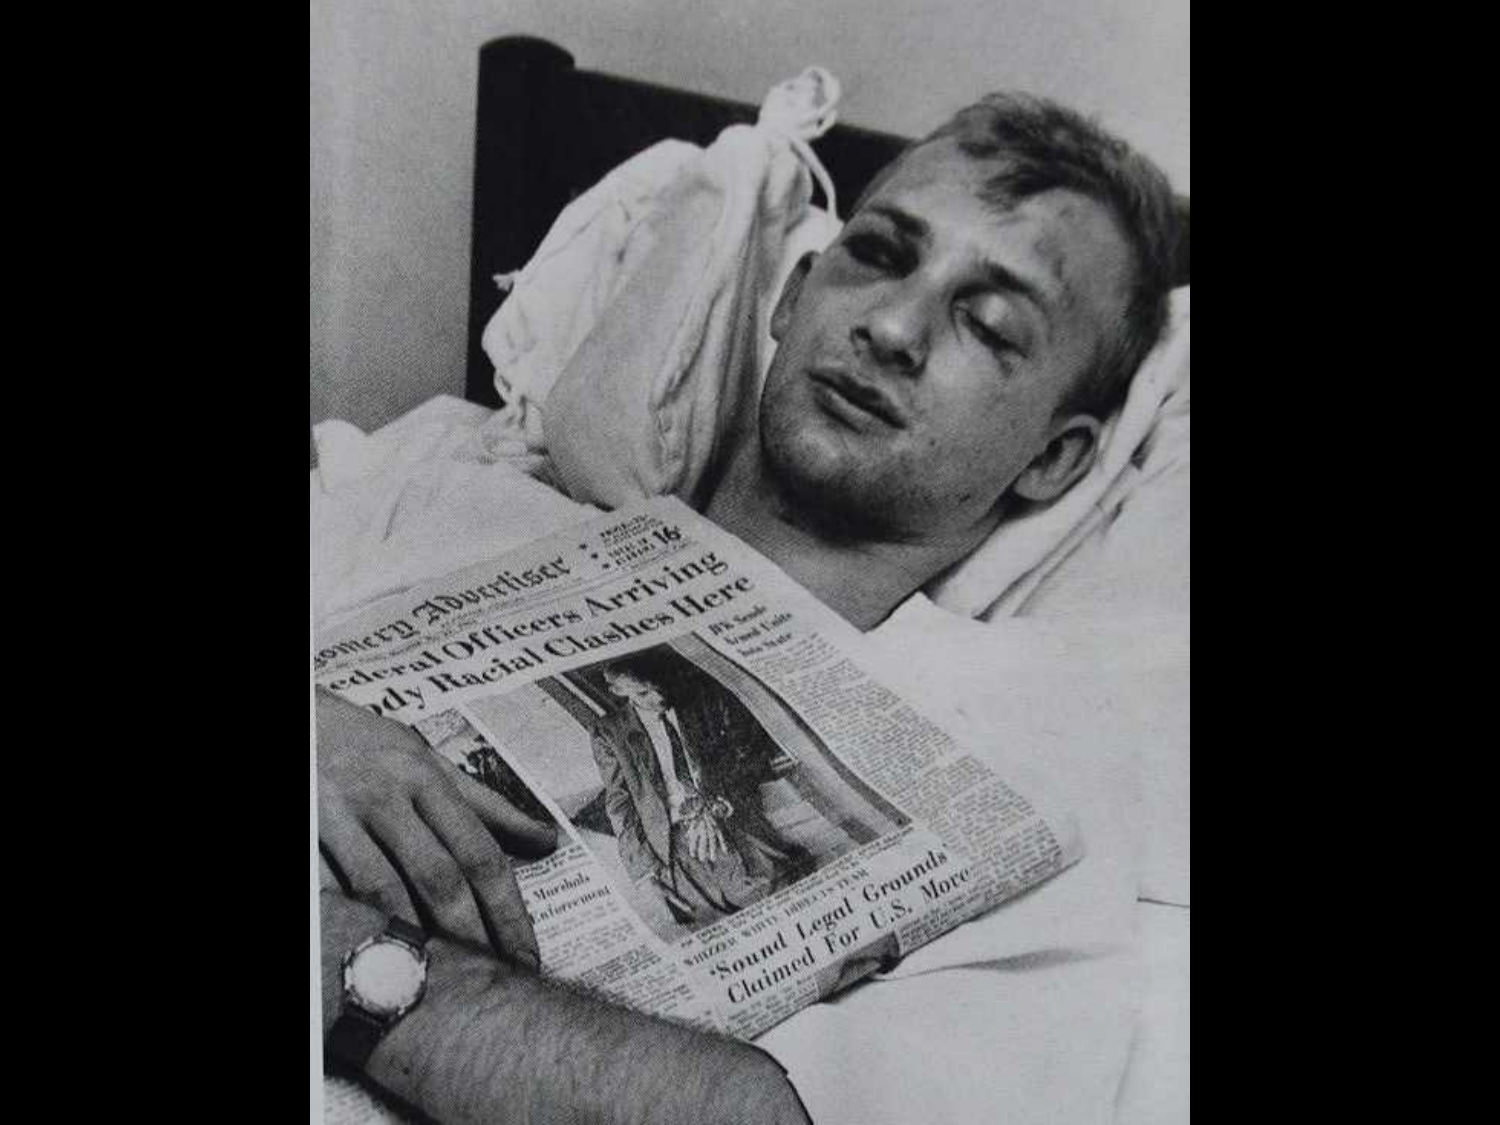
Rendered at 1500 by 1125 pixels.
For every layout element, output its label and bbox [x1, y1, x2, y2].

picture [310, 0, 1190, 1125]
